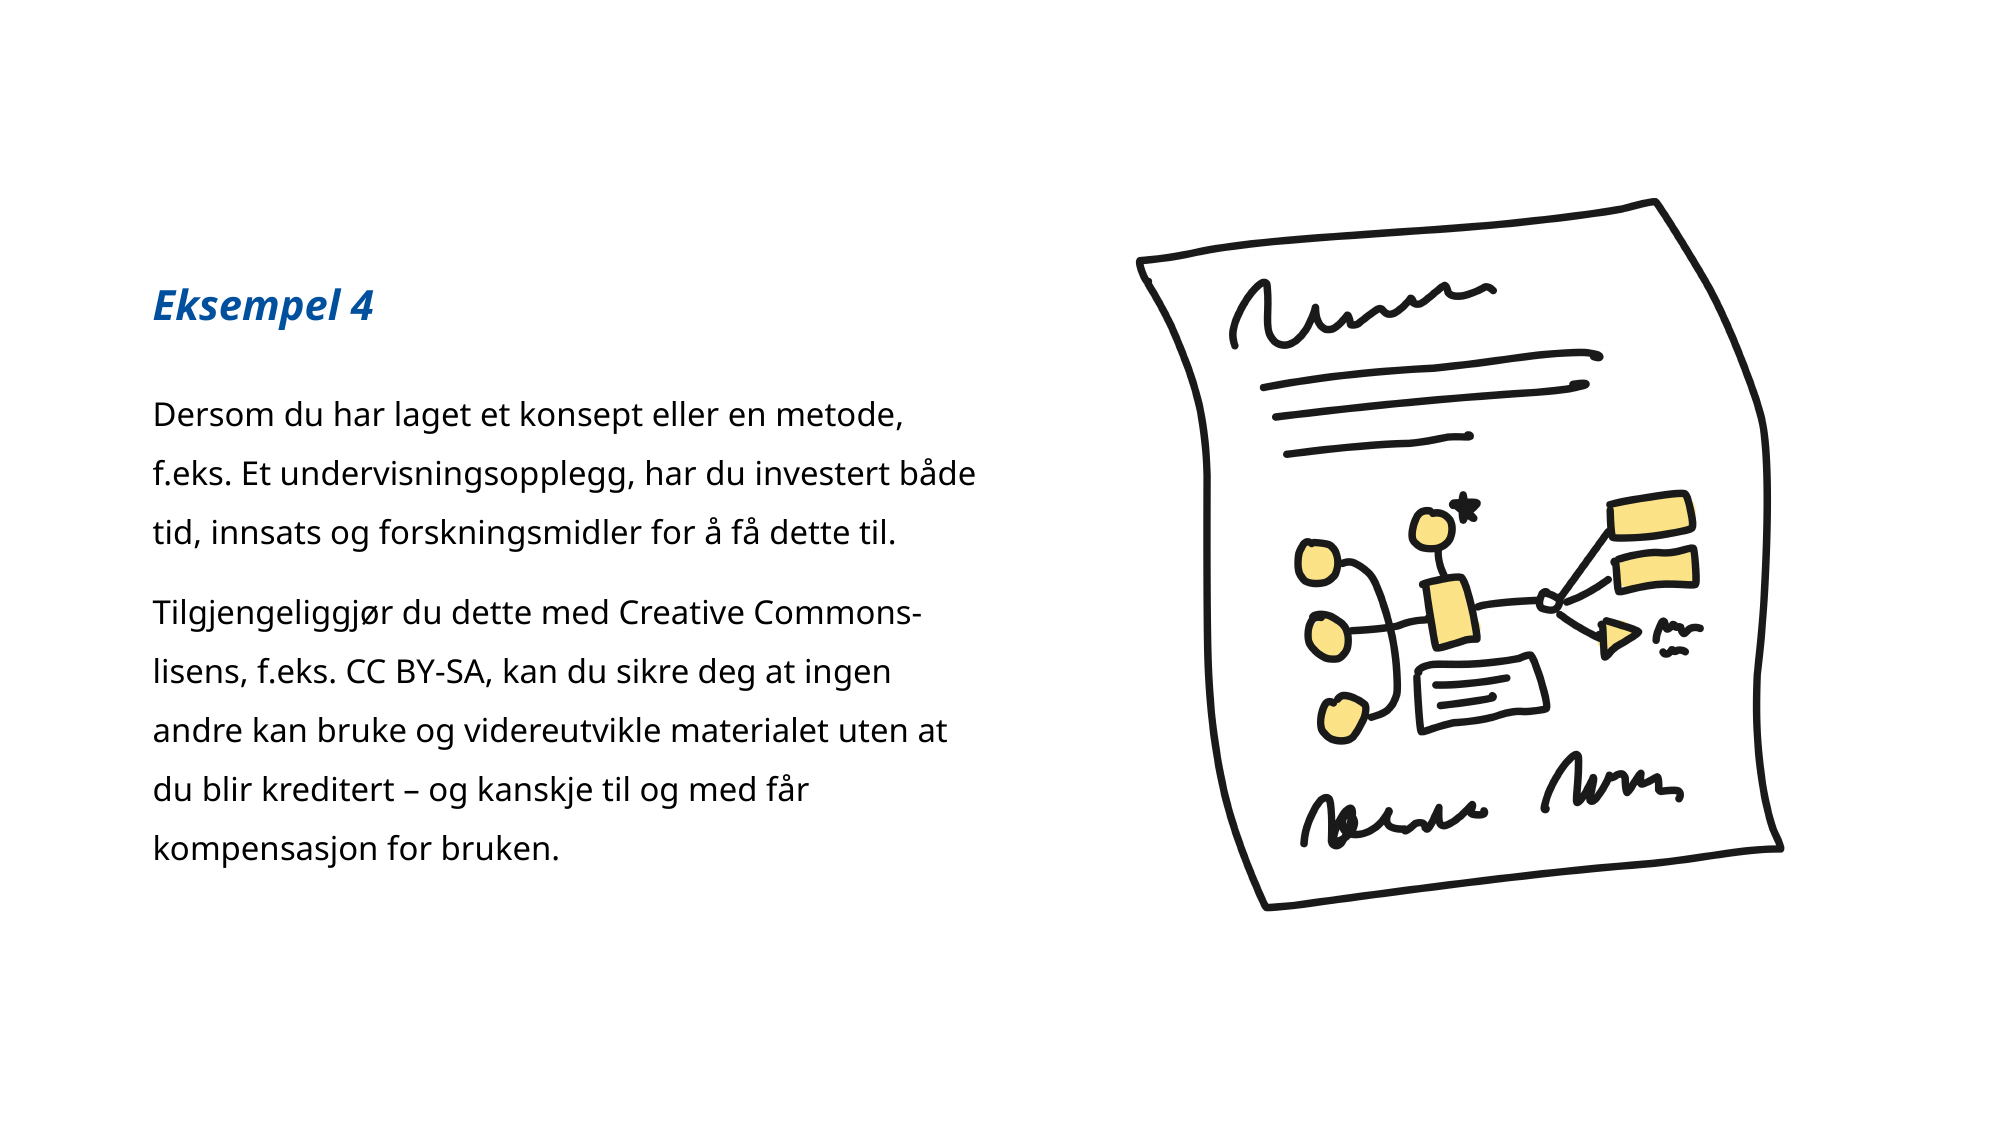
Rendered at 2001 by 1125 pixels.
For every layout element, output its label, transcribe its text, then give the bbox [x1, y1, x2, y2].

title Eksempel 4 [137, 75, 999, 338]
picture [999, 55, 1902, 1070]
list Dersom du har laget et konsept eller en metode, f.eks. Et undervisningsopplegg, har du investert både tid, innsats og forskningsmidler for å få dette til. Tilgjengeliggjør du dette med Creative Commons-lisens, f.eks. CC BY-SA, kan du sikre deg at ingen andre kan bruke og videreutvikle materialet uten at du blir kreditert – og kanskje til og med får kompensasjon for bruken. [137, 365, 999, 935]
